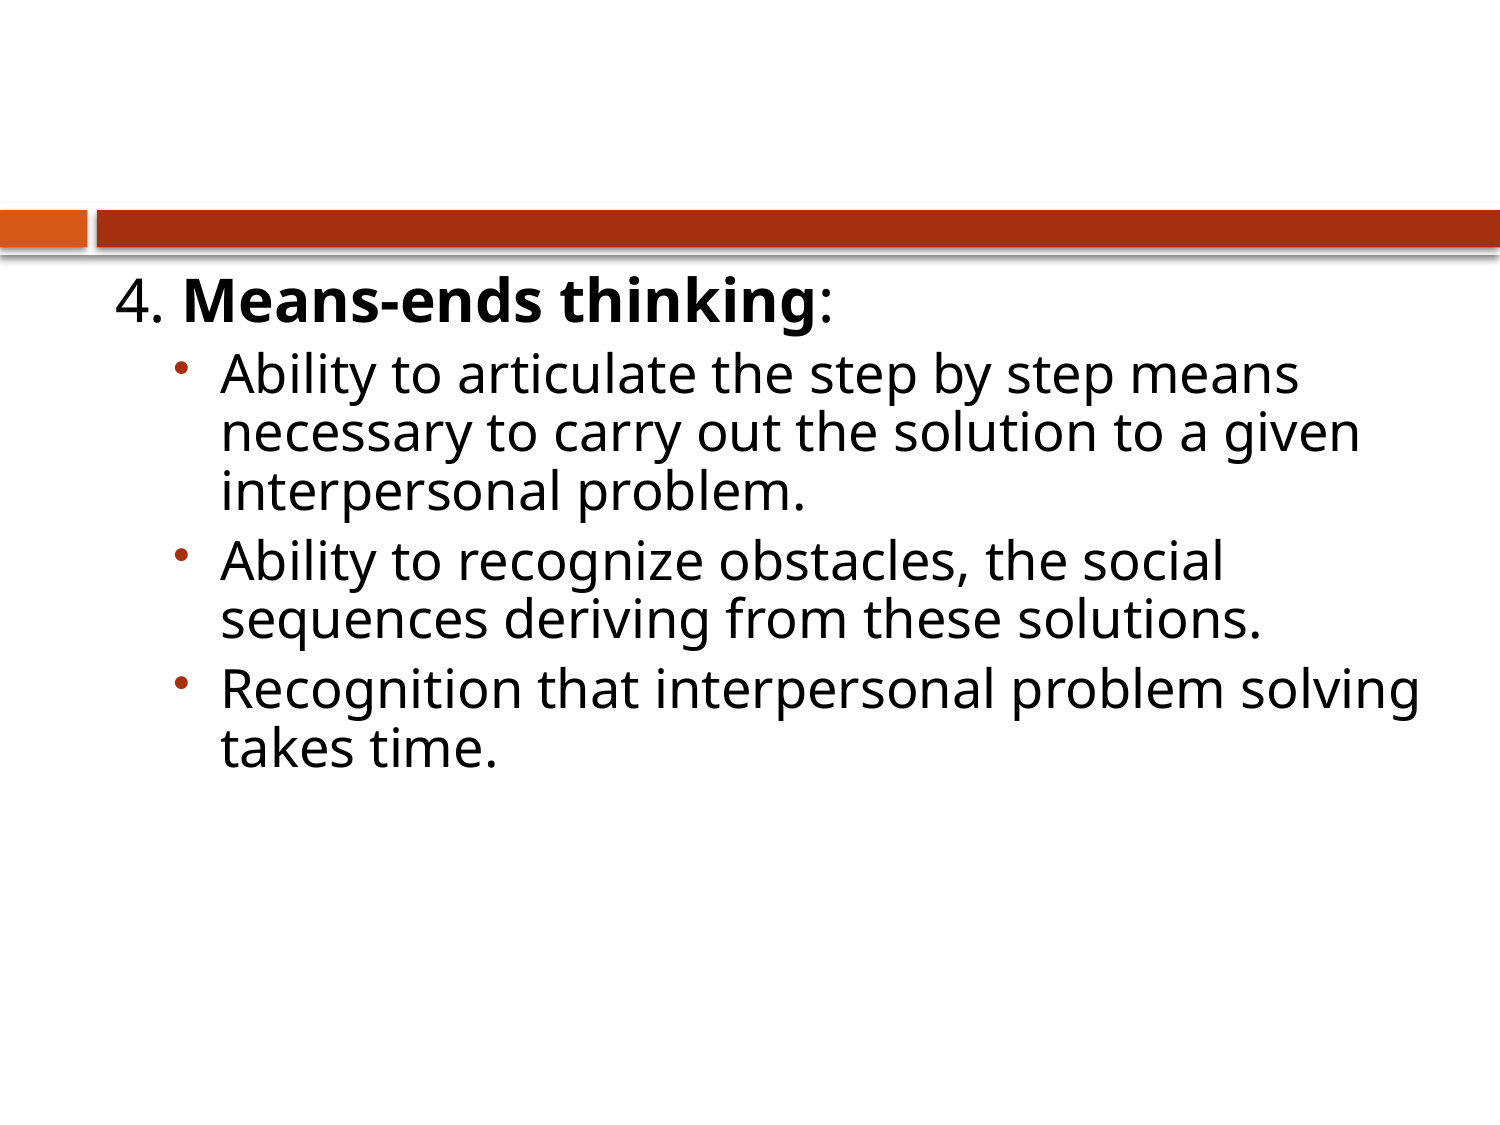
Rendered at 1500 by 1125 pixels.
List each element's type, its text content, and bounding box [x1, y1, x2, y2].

list 4. Means-ends thinking: Ability to articulate the step by step means necessary to carry out the solution to a given interpersonal problem. Ability to recognize obstacles, the social sequences deriving from these solutions. Recognition that interpersonal problem solving takes time. [100, 262, 1438, 1005]
